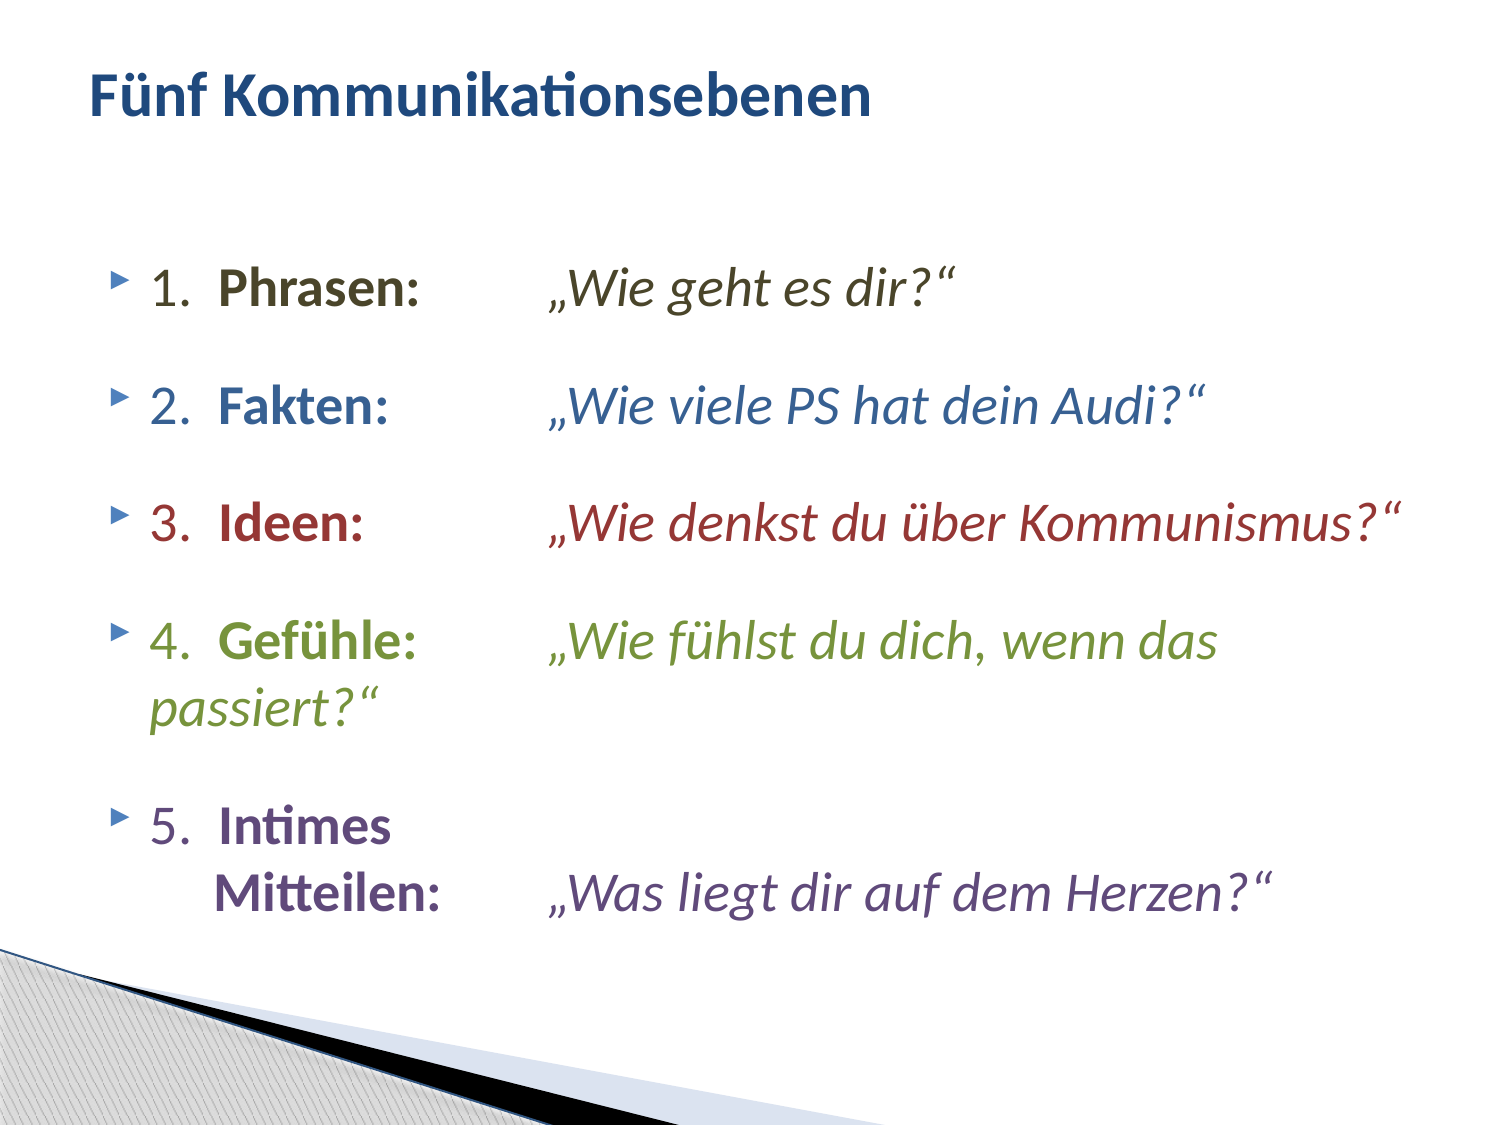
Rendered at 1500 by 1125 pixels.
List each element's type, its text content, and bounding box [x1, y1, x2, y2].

title Fünf Kommunikationsebenen [75, 45, 1425, 138]
list 1. Phrasen: „Wie geht es dir?“ 2. Fakten: „Wie viele PS hat dein Audi?“ 3. Ideen: „Wie denkst du über Kommunismus?“ 4. Gefühle: „Wie fühlst du dich, wenn das passiert?“ 5. Intimes Mitteilen: „Was liegt dir auf dem Herzen?“ [75, 243, 1447, 986]
